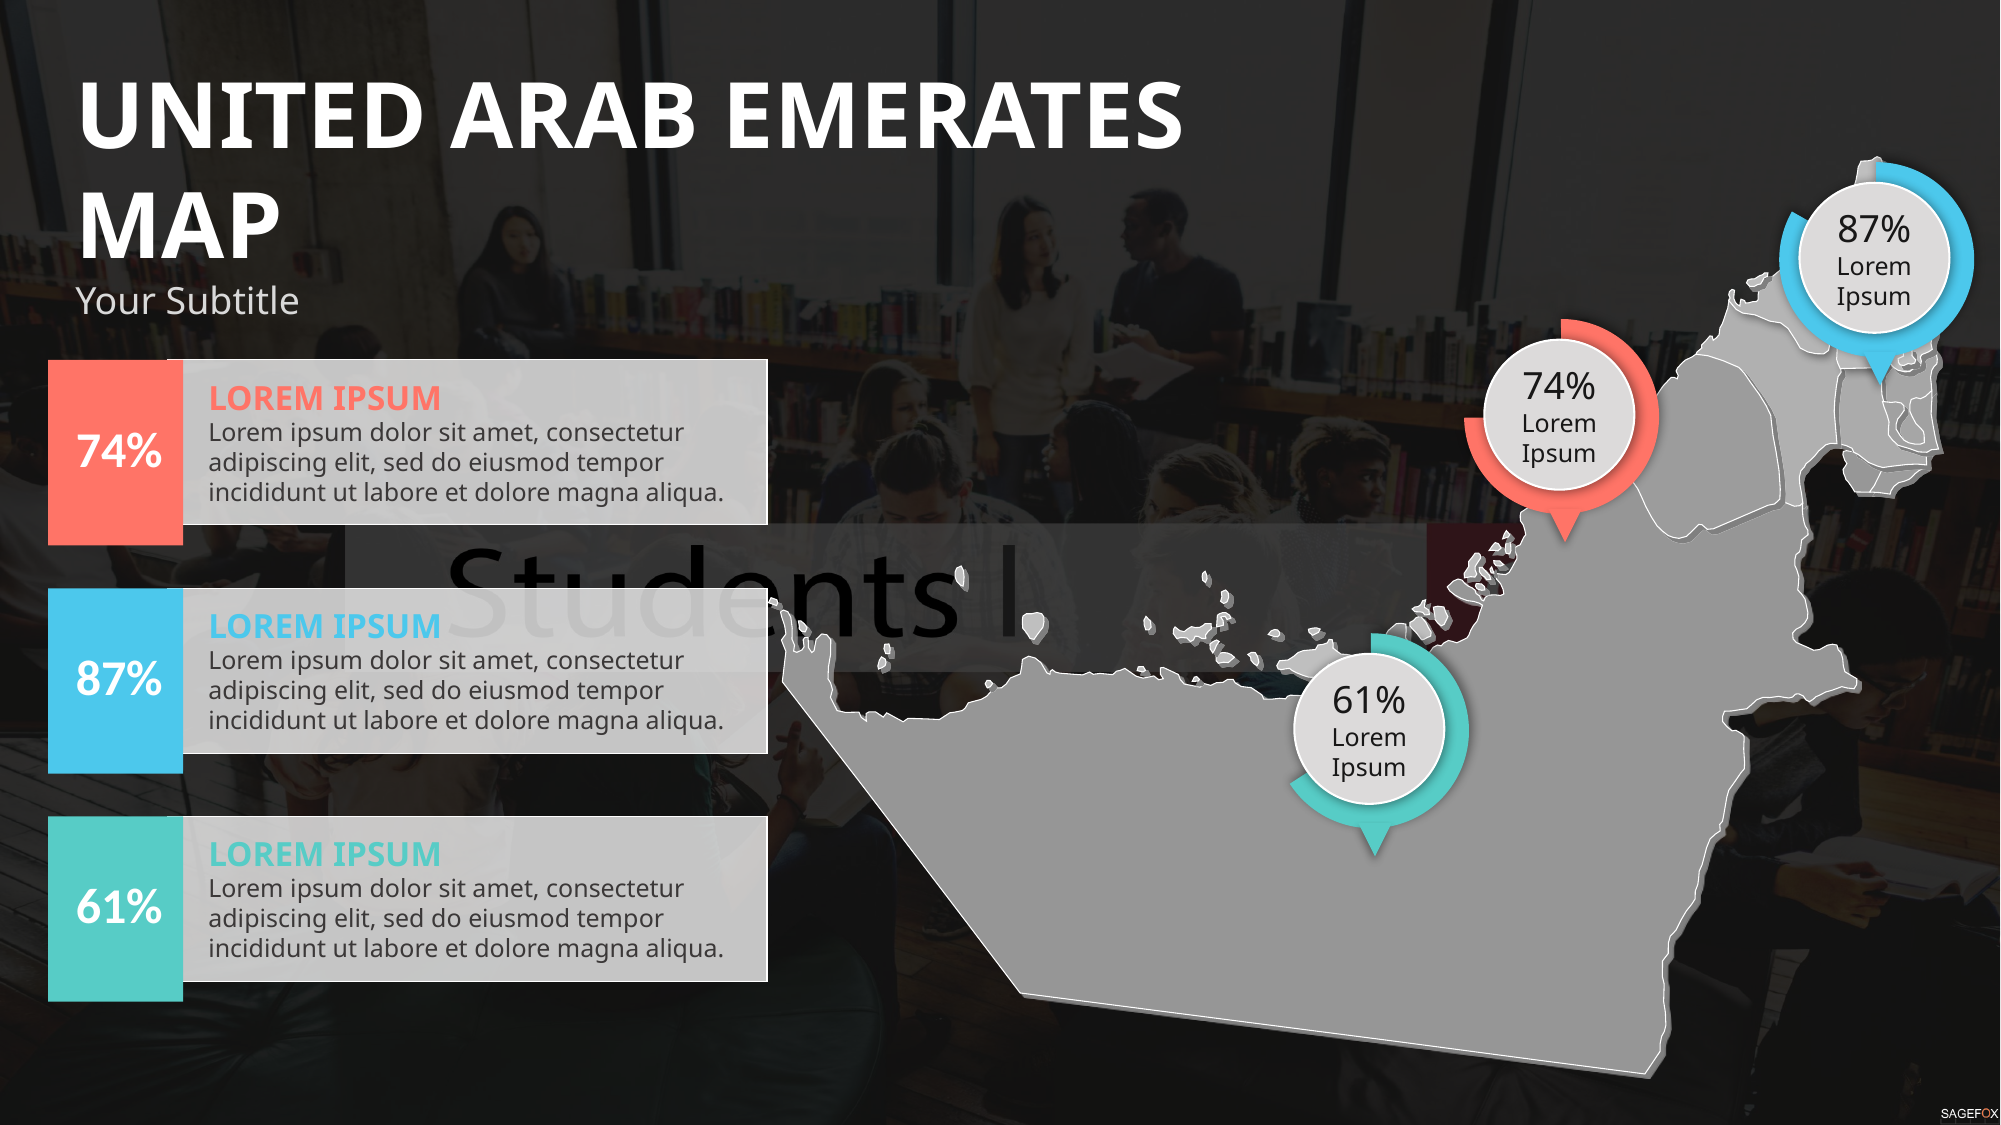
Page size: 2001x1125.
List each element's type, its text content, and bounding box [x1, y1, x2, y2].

text_box [1696, 306, 1839, 506]
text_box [48, 816, 794, 1002]
text_box [1464, 553, 1481, 578]
text_box 87% Lorem Ipsum [1798, 181, 1951, 334]
text_box [955, 565, 965, 587]
text_box [1409, 616, 1432, 637]
text_box [1746, 272, 1768, 287]
text_box [1856, 160, 1870, 177]
text_box [1778, 161, 1976, 357]
text_box [1489, 542, 1502, 551]
text_box UNITED ARAB EMERATES MAP Your Subtitle [60, 49, 1354, 330]
text_box [1505, 543, 1511, 554]
text_box [1728, 279, 1828, 354]
text_box [1308, 627, 1321, 636]
text_box [1209, 639, 1220, 653]
text_box 61% Lorem Ipsum [1293, 652, 1446, 805]
text_box [1216, 652, 1235, 664]
text_box [1220, 589, 1229, 604]
text_box [1493, 560, 1504, 566]
text_box [1842, 450, 1880, 493]
text_box [798, 620, 808, 632]
text_box [1886, 355, 1938, 410]
text_box [1022, 612, 1044, 640]
text_box [1268, 629, 1280, 637]
text_box [1412, 599, 1430, 615]
text_box [1247, 652, 1259, 666]
text_box [1276, 639, 1339, 677]
text_box [1202, 571, 1208, 583]
text_box [1433, 606, 1448, 626]
text_box [1840, 379, 1927, 468]
text_box [883, 643, 891, 654]
text_box [1489, 566, 1494, 574]
text_box [1192, 676, 1200, 682]
text_box [1216, 612, 1231, 627]
text_box [1358, 823, 1392, 857]
text_box [1137, 666, 1146, 672]
text_box [1548, 508, 1582, 543]
text_box [1638, 354, 1781, 539]
picture [0, 0, 2001, 1125]
text_box [877, 656, 887, 670]
text_box [1863, 351, 1897, 386]
text_box [1898, 366, 1914, 372]
text_box 74% Lorem Ipsum [1483, 338, 1636, 491]
text_box [1882, 390, 1939, 453]
text_box [1143, 616, 1152, 630]
text_box [1463, 317, 1661, 514]
text_box [1502, 530, 1510, 539]
text_box [1869, 469, 1923, 495]
text_box [794, 491, 1857, 1074]
text_box [1901, 412, 1924, 444]
text_box [1479, 567, 1491, 580]
text_box [1288, 632, 1471, 828]
text_box [985, 680, 993, 688]
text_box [48, 588, 794, 774]
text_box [48, 359, 794, 546]
text_box [1900, 358, 1916, 366]
text_box [1173, 623, 1212, 642]
text_box [1836, 357, 1862, 369]
text_box [1475, 583, 1485, 591]
